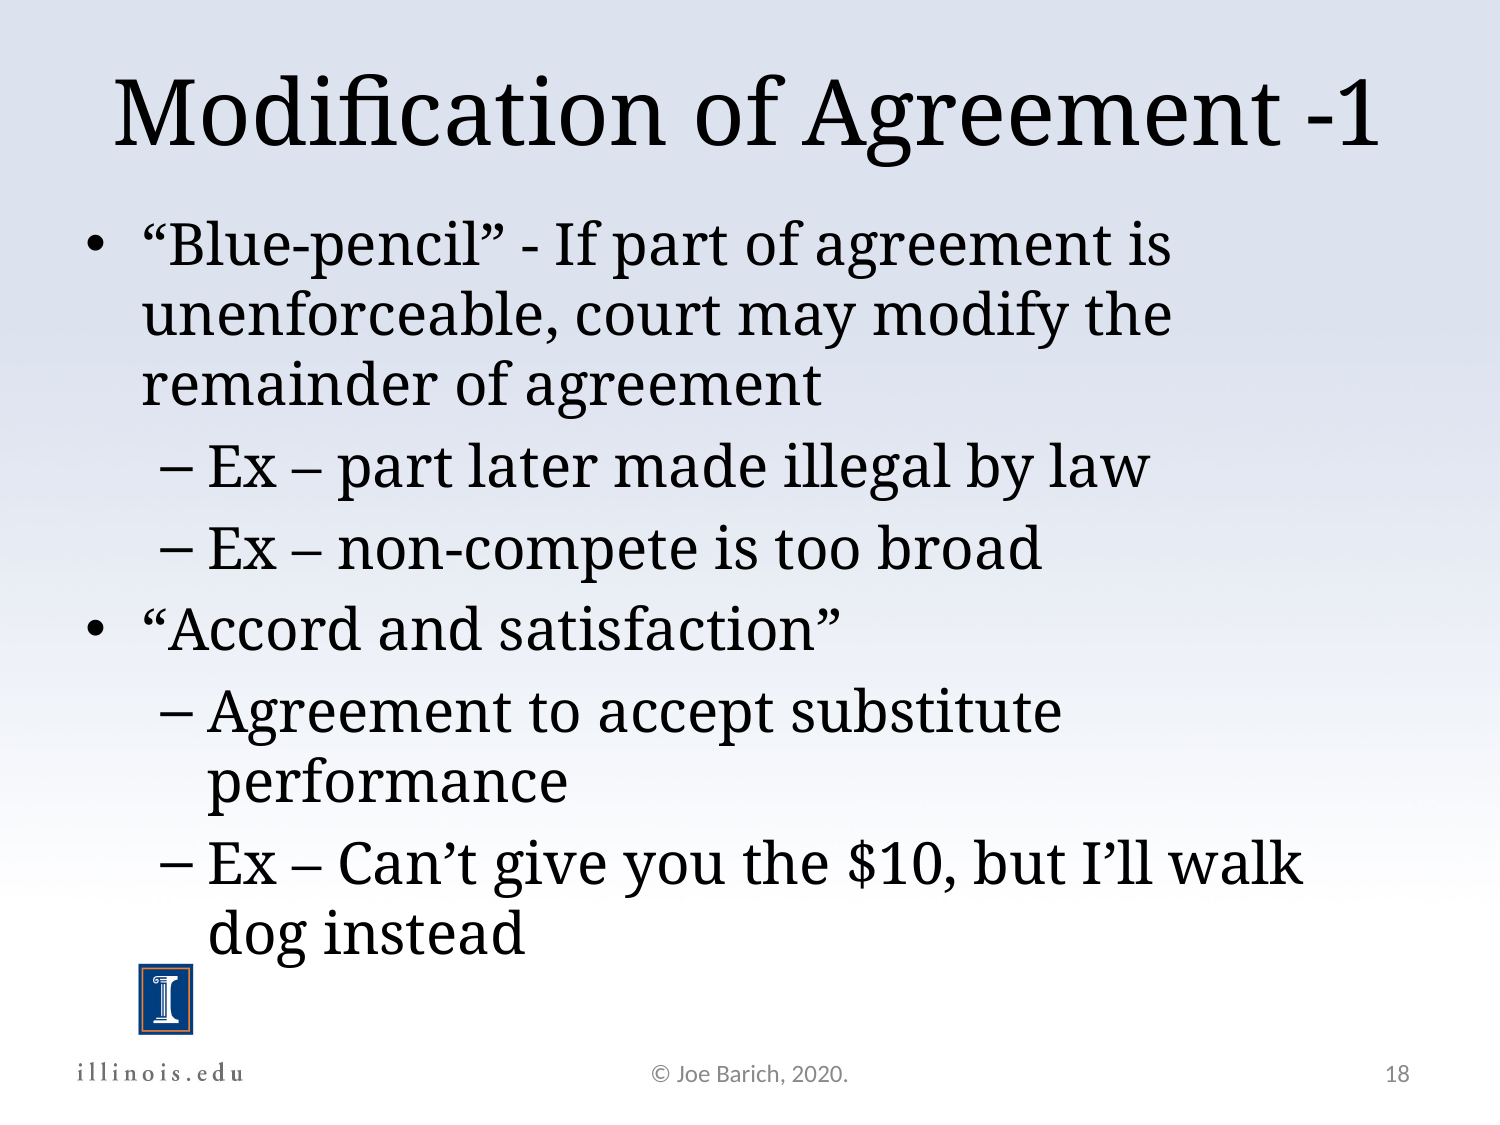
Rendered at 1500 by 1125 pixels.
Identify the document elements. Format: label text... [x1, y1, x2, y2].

picture [0, 0, 1500, 1125]
title Modification of Agreement -1 [74, 44, 1426, 173]
list “Blue-pencil” - If part of agreement is unenforceable, court may modify the remainder of agreement Ex – part later made illegal by law Ex – non-compete is too broad “Accord and satisfaction” Agreement to accept substitute performance Ex – Can’t give you the $10, but I’ll walk dog instead [70, 199, 1421, 1026]
slide_number 18 [1074, 1042, 1425, 1103]
footer © Joe Barich, 2020. [512, 1042, 988, 1103]
